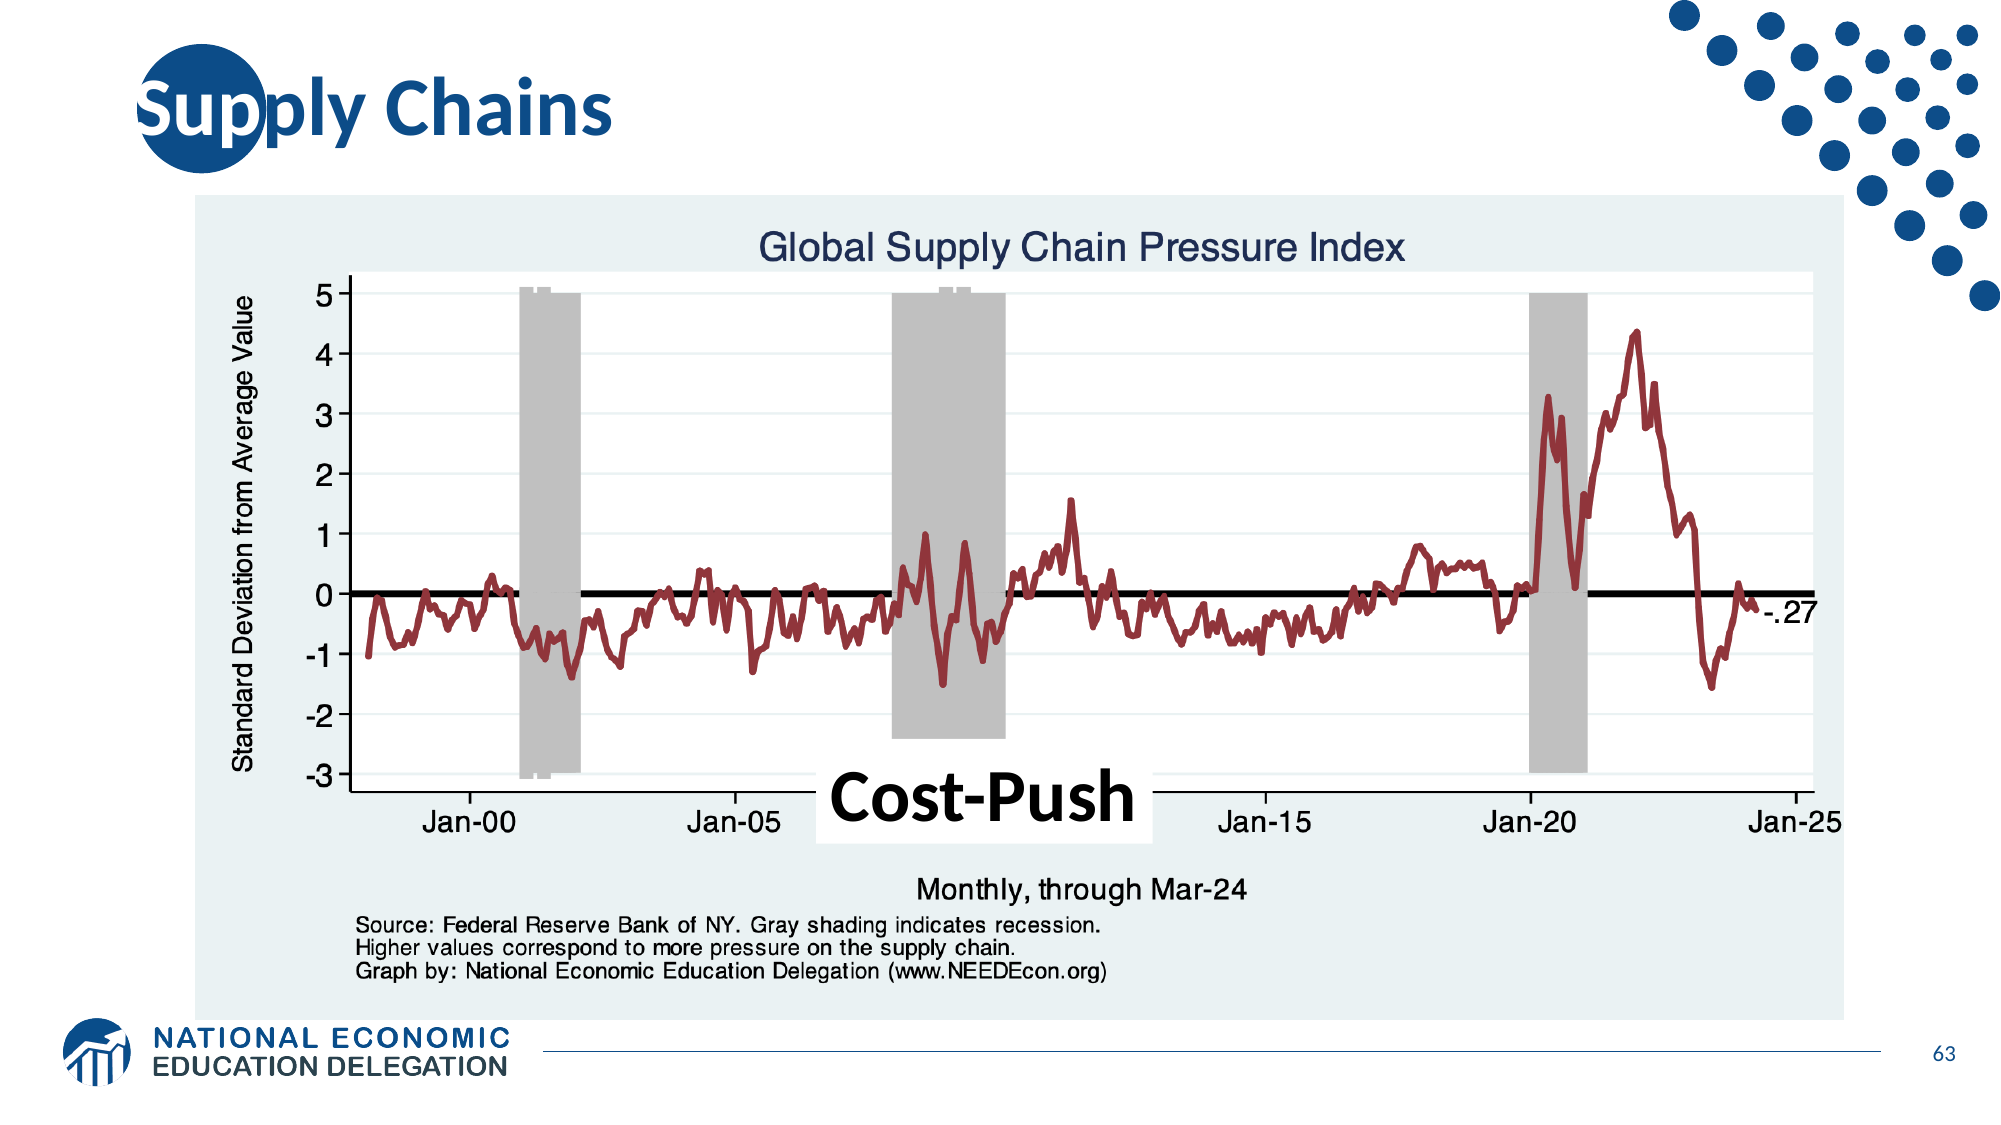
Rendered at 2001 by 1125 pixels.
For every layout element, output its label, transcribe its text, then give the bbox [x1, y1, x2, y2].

slide_number 63 [1521, 1022, 1972, 1082]
picture [55, 1013, 520, 1091]
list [195, 195, 1844, 1020]
title Supply Chains [118, 0, 1844, 218]
